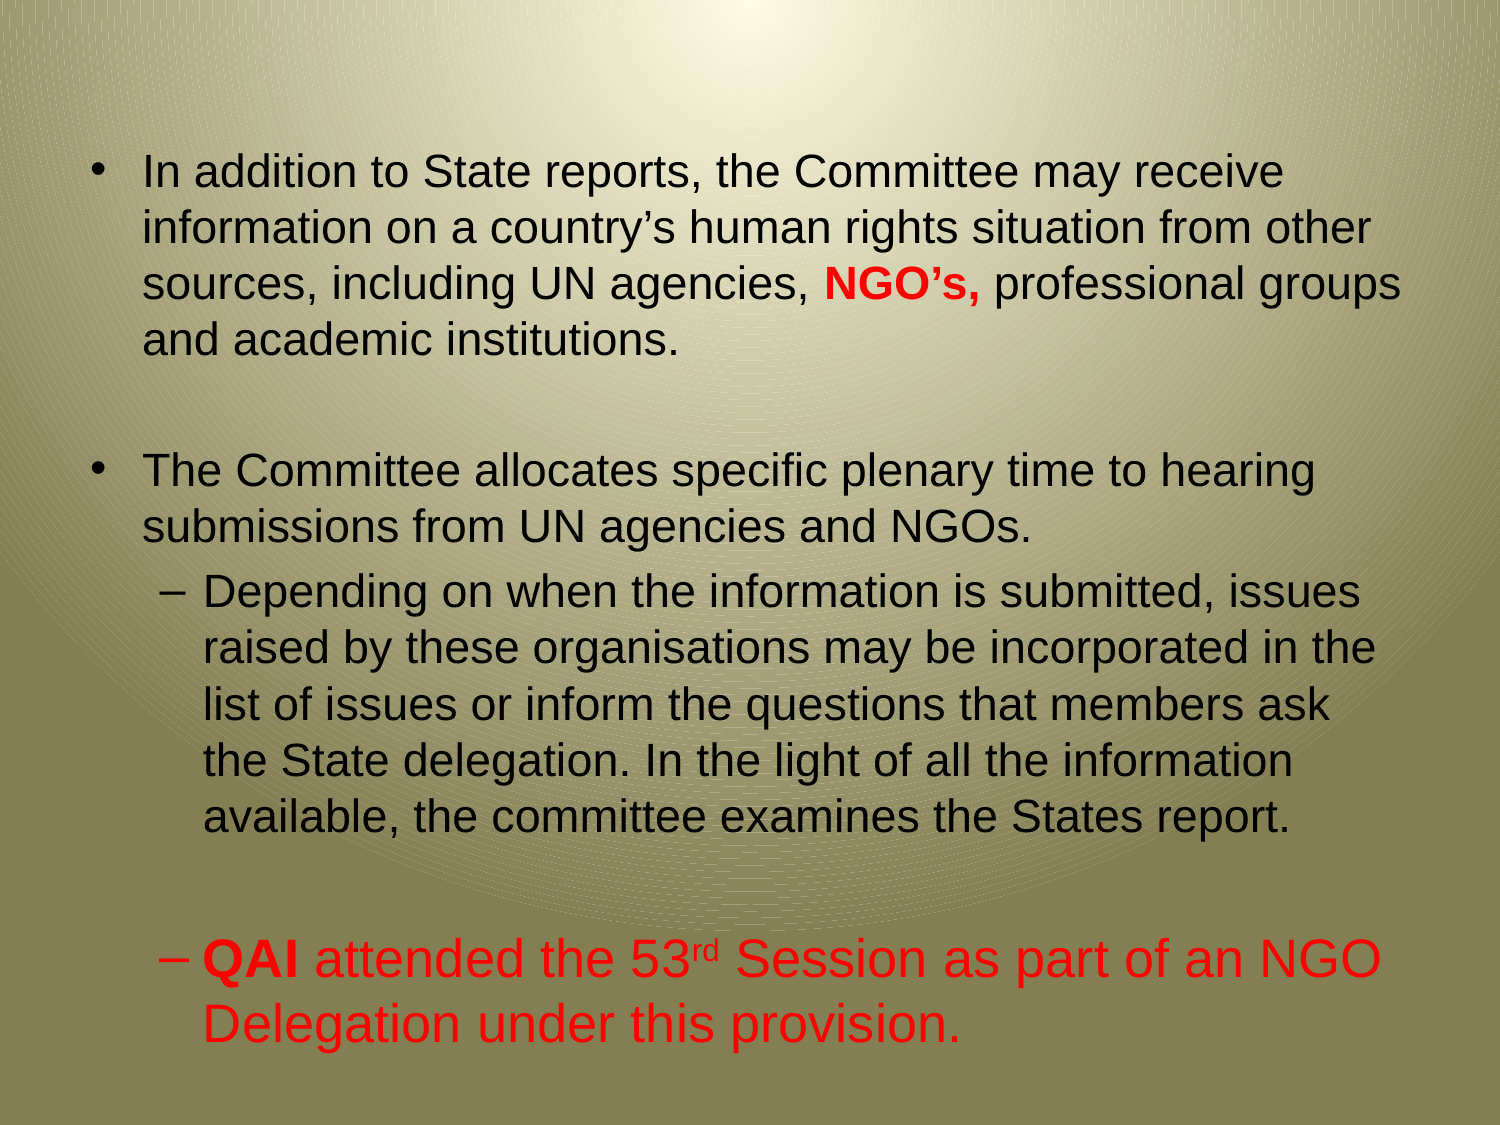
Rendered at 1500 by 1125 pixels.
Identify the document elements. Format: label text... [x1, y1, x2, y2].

list In addition to State reports, the Committee may receive information on a country’s human rights situation from other sources, including UN agencies, NGO’s, professional groups and academic institutions. The Committee allocates specific plenary time to hearing submissions from UN agencies and NGOs. Depending on when the information is submitted, issues raised by these organisations may be incorporated in the list of issues or inform the questions that members ask the State delegation. In the light of all the information available, the committee examines the States report. QAI attended the 53rd Session as part of an NGO Delegation under this provision. [75, 101, 1425, 1071]
